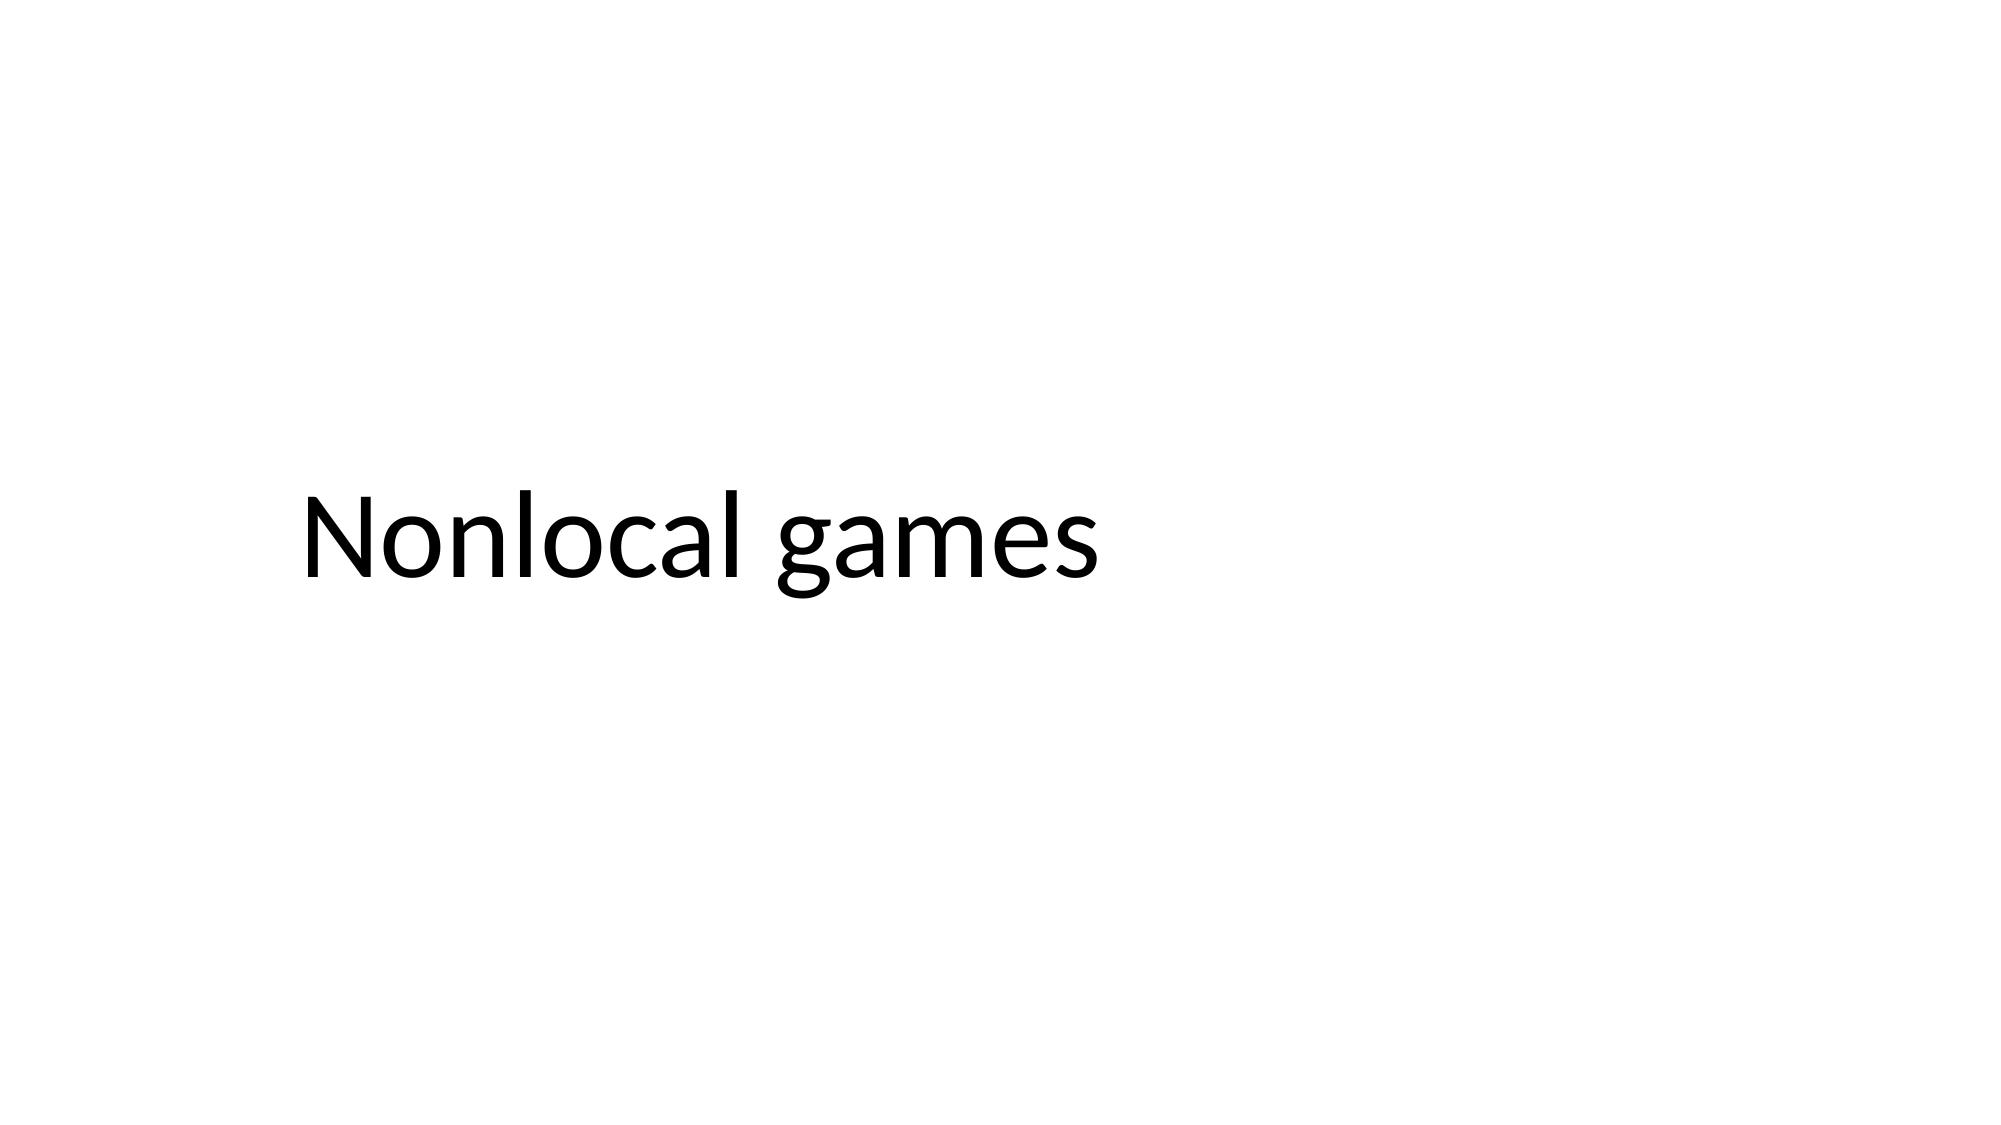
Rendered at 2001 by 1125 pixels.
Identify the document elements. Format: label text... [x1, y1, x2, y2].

text_box Nonlocal games [284, 444, 1640, 610]
